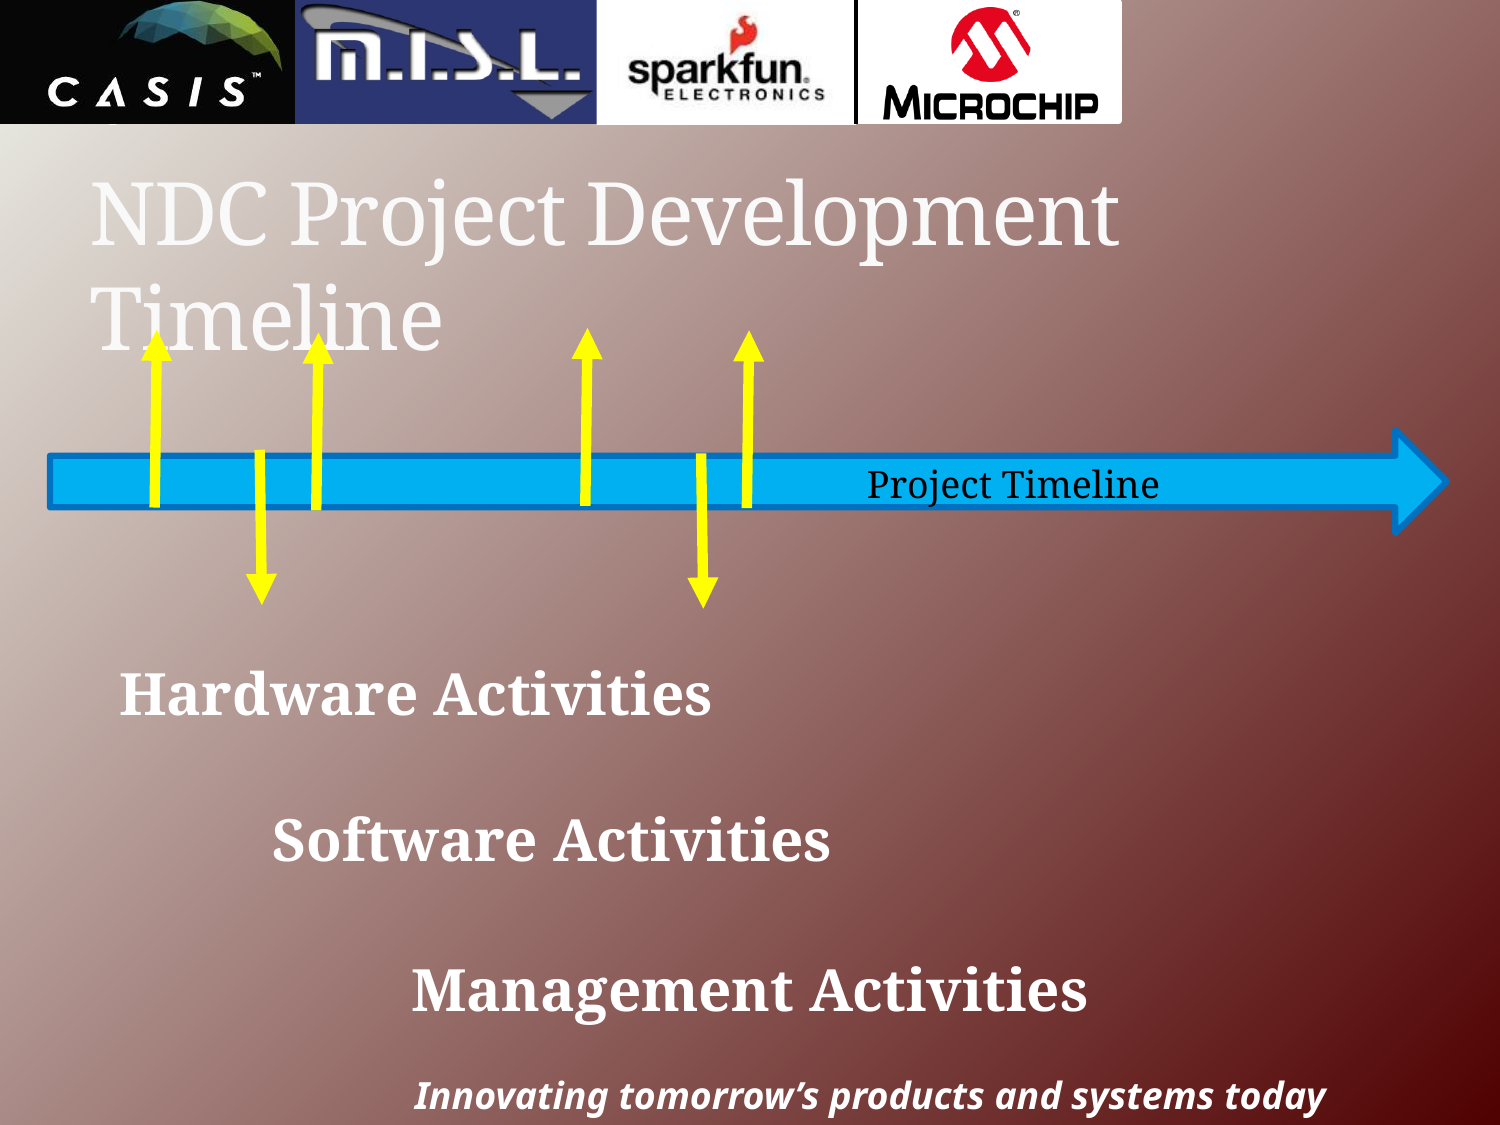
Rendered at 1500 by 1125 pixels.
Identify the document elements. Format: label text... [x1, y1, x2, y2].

text_box Project Timeline [852, 453, 1176, 514]
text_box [261, 522, 702, 608]
title NDC Project Development Timeline [74, 149, 1425, 313]
picture [880, 4, 1100, 122]
picture [0, 0, 857, 125]
text_box [757, 426, 1451, 537]
text_box [46, 452, 147, 511]
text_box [133, 654, 1082, 1029]
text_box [156, 330, 748, 509]
